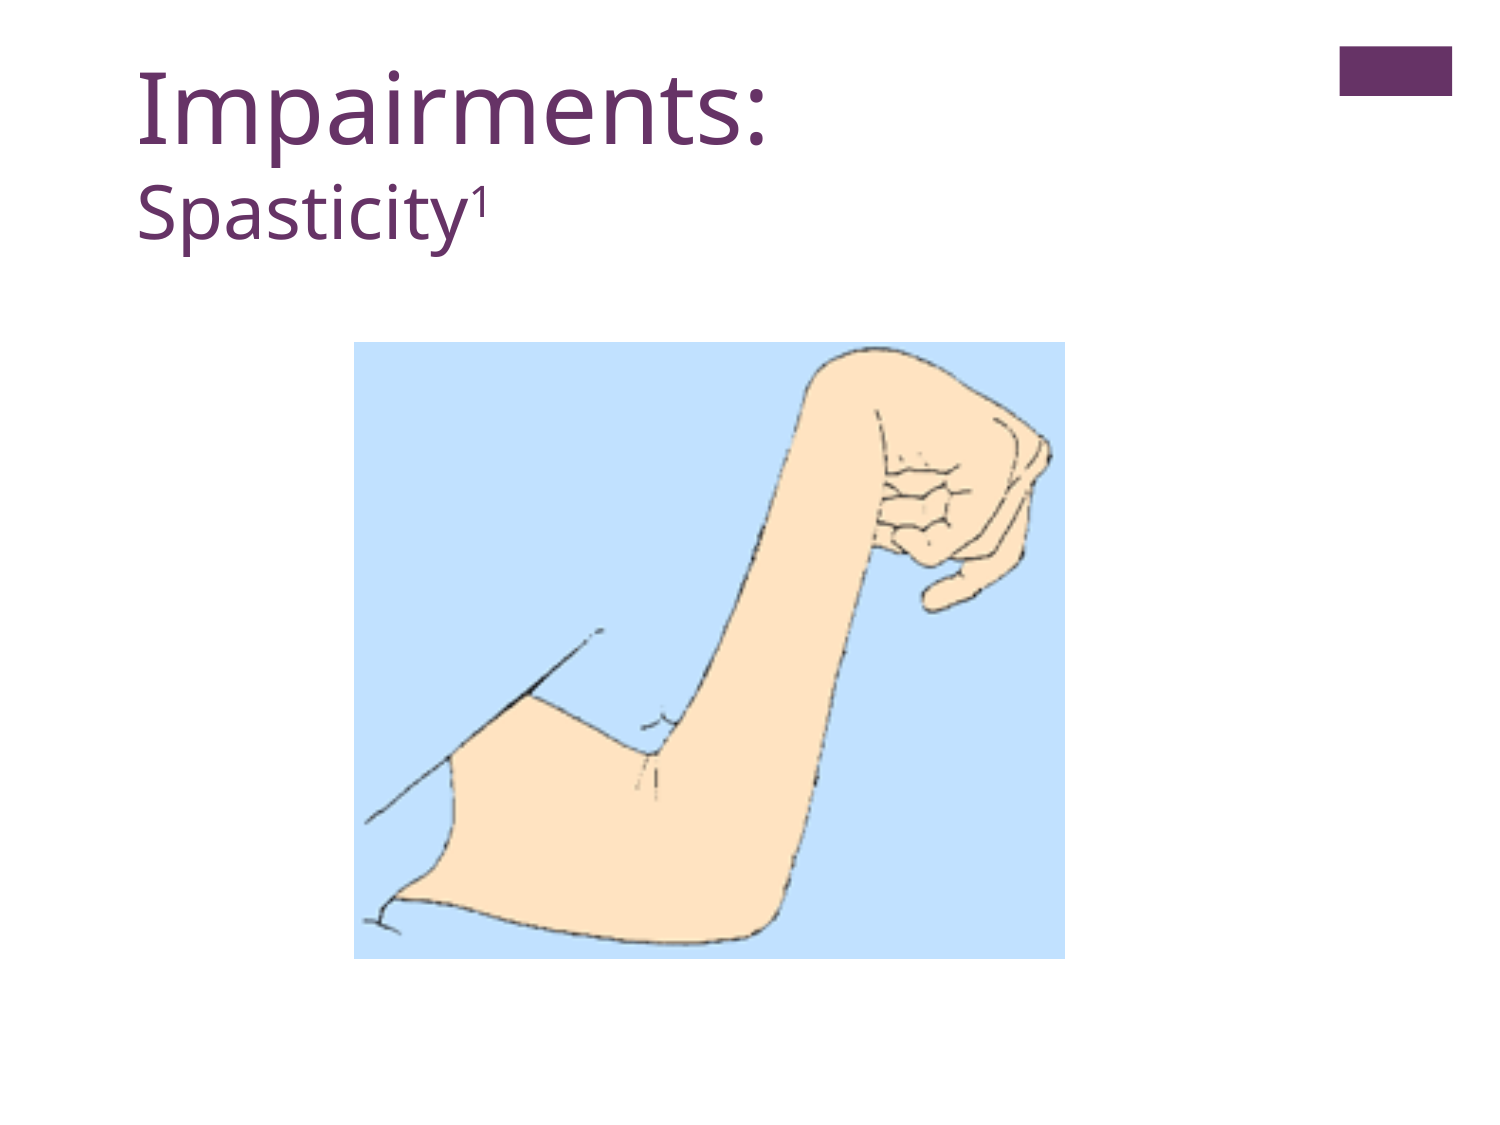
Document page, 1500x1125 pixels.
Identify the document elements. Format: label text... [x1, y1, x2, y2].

picture [354, 341, 1066, 959]
text_box Impairments: Spasticity1 [121, 37, 1219, 263]
